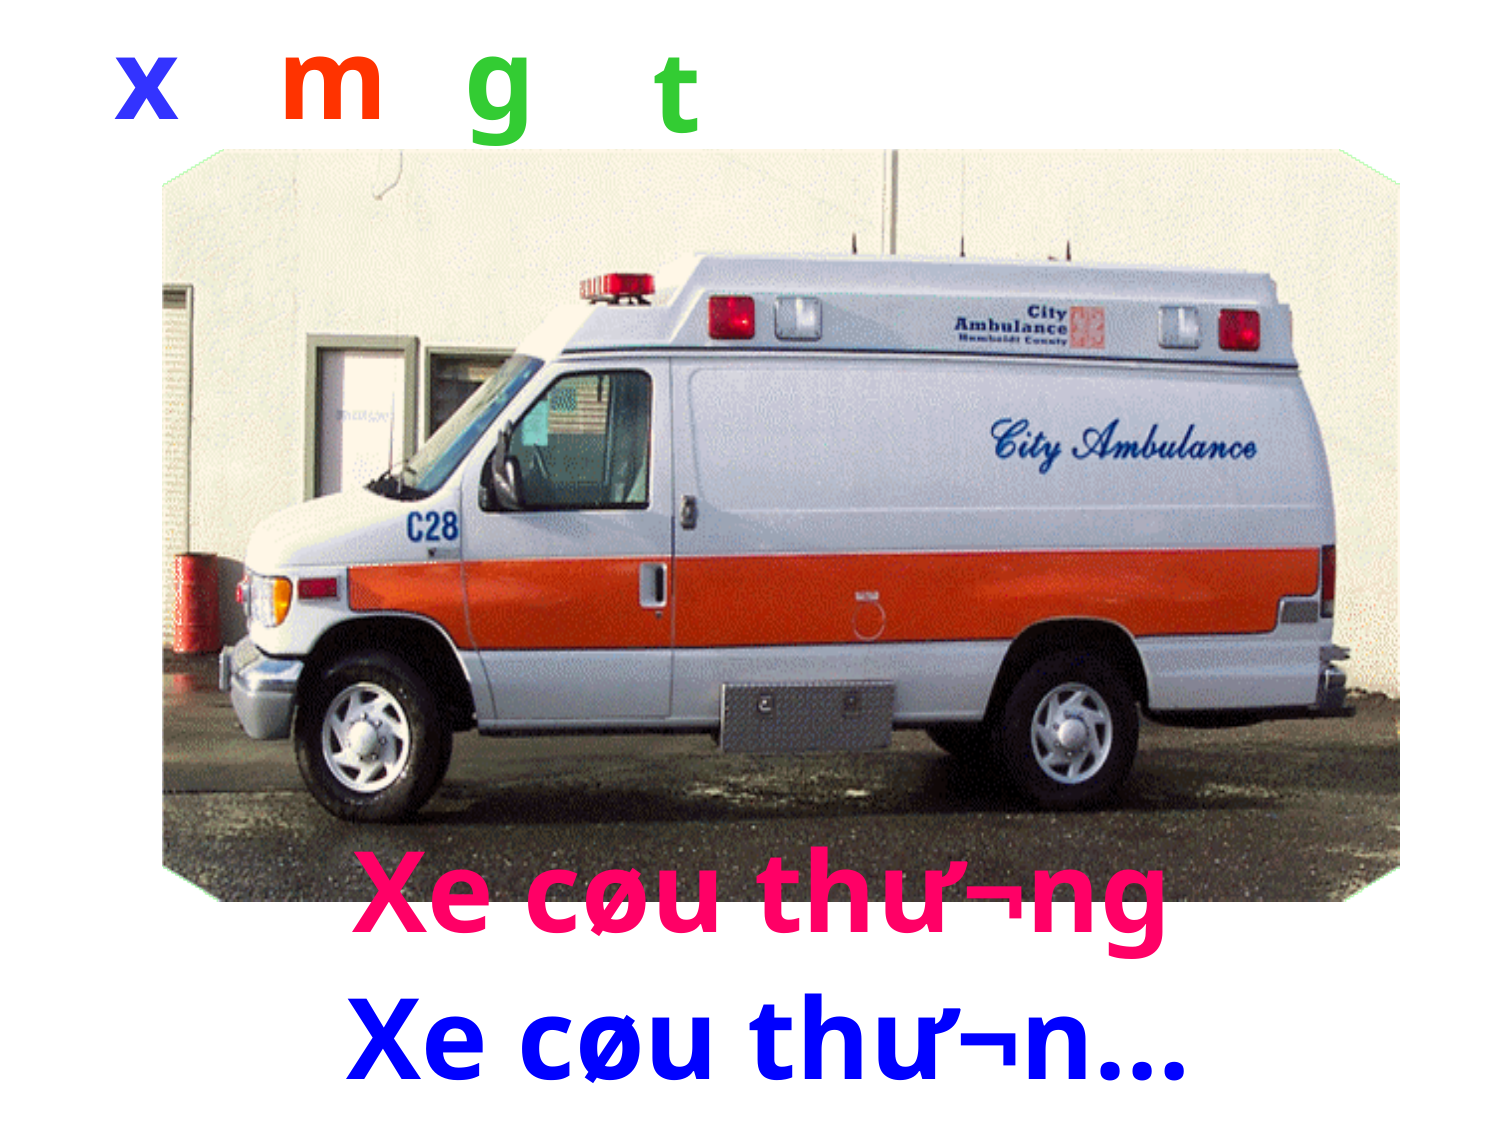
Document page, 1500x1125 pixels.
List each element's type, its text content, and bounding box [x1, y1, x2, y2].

text_box t [637, 0, 788, 148]
text_box x [99, 0, 200, 150]
text_box m [262, 0, 413, 148]
text_box Xe cøu thư­¬n… [150, 959, 1388, 1110]
picture [162, 149, 1401, 902]
text_box Xe cøu th­ư¬ng [162, 909, 1363, 963]
text_box g [450, 0, 575, 148]
